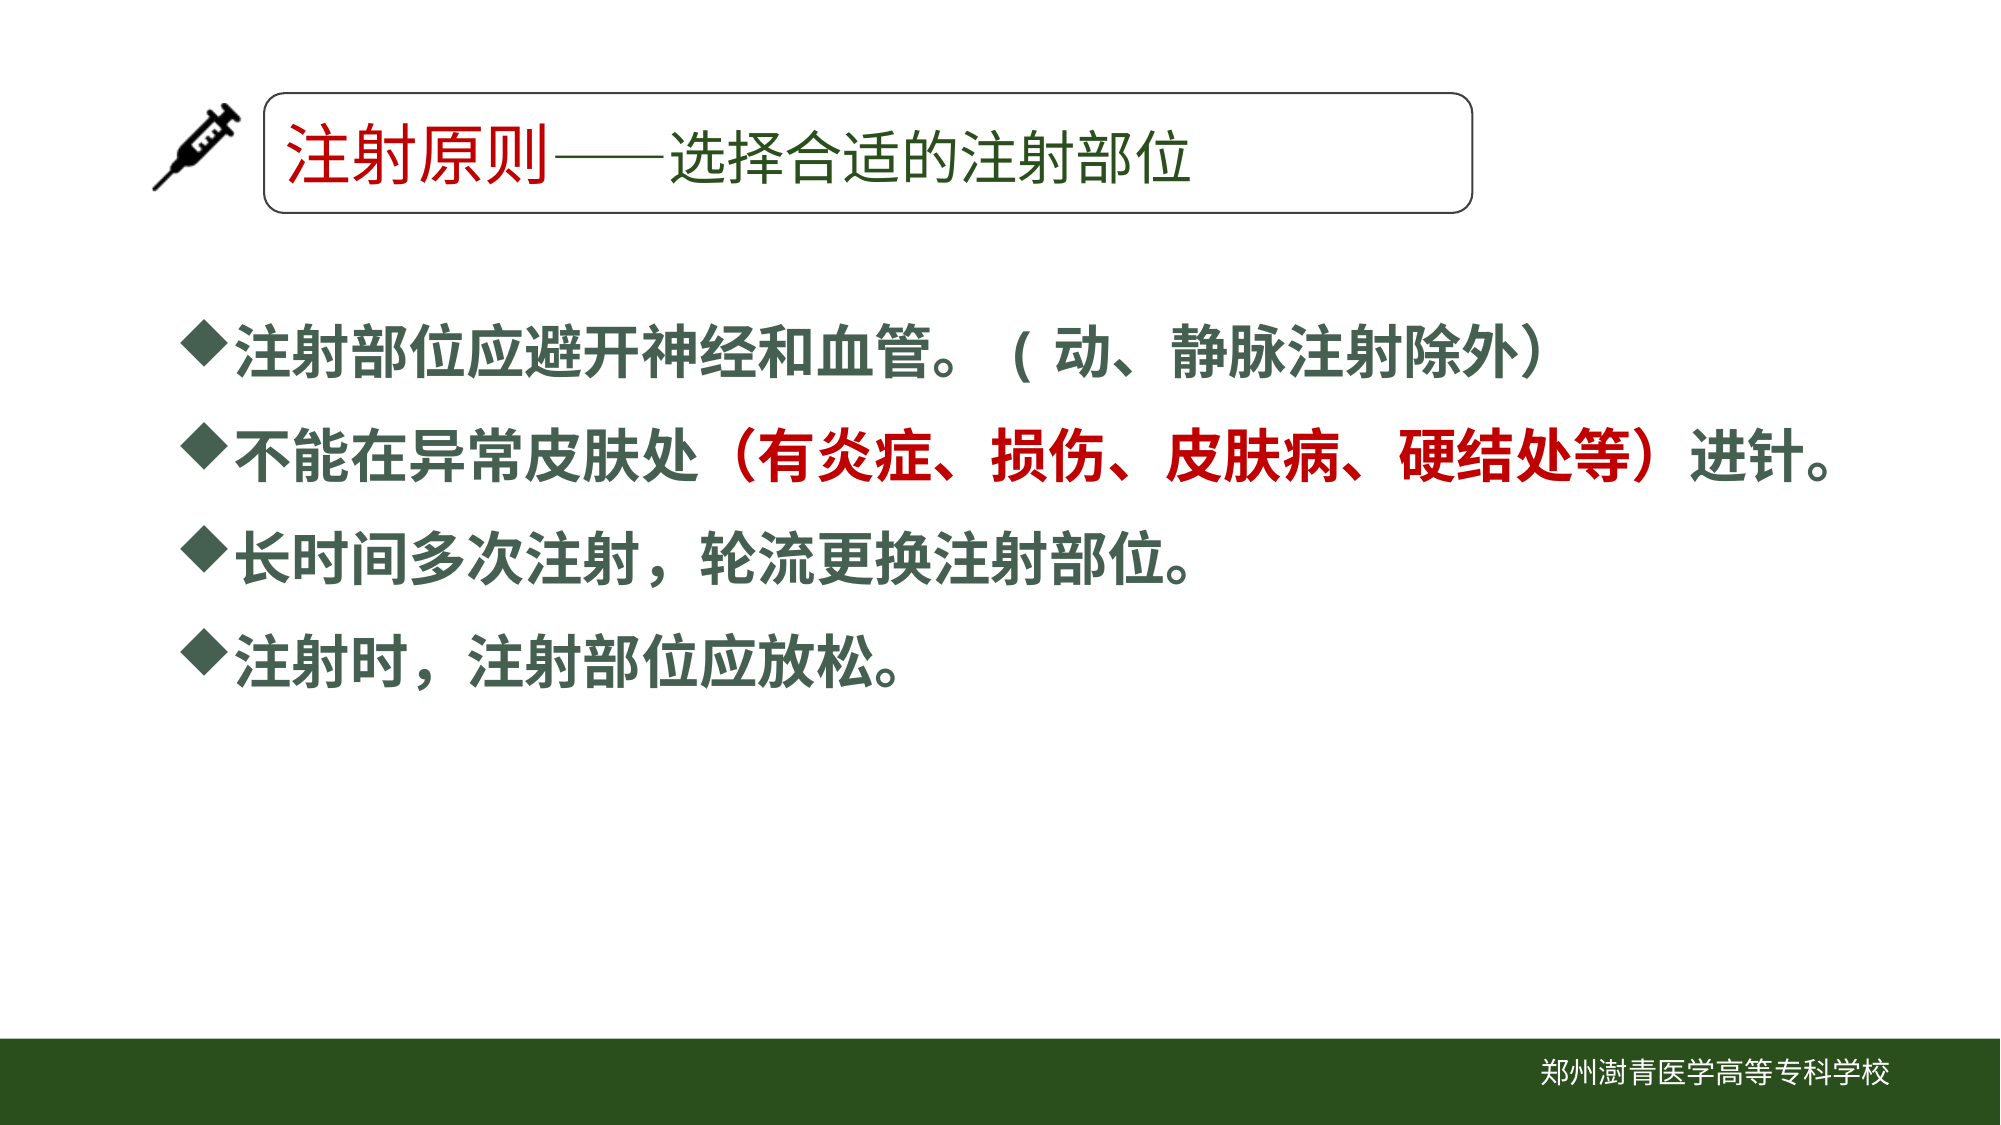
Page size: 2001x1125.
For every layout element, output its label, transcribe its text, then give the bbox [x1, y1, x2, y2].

text_box 注射原则——选择合适的注射部位 [264, 92, 1474, 214]
picture [140, 103, 264, 203]
slide_number 郑州澍青医学高等专科学校 [1431, 1046, 2000, 1116]
text_box 注射部位应避开神经和血管。(动、静脉注射除外） 不能在异常皮肤处（有炎症、损伤、皮肤病、硬结处等）进针。 长时间多次注射，轮流更换注射部位。 注射时，注射部位应放松。 [160, 290, 2000, 756]
